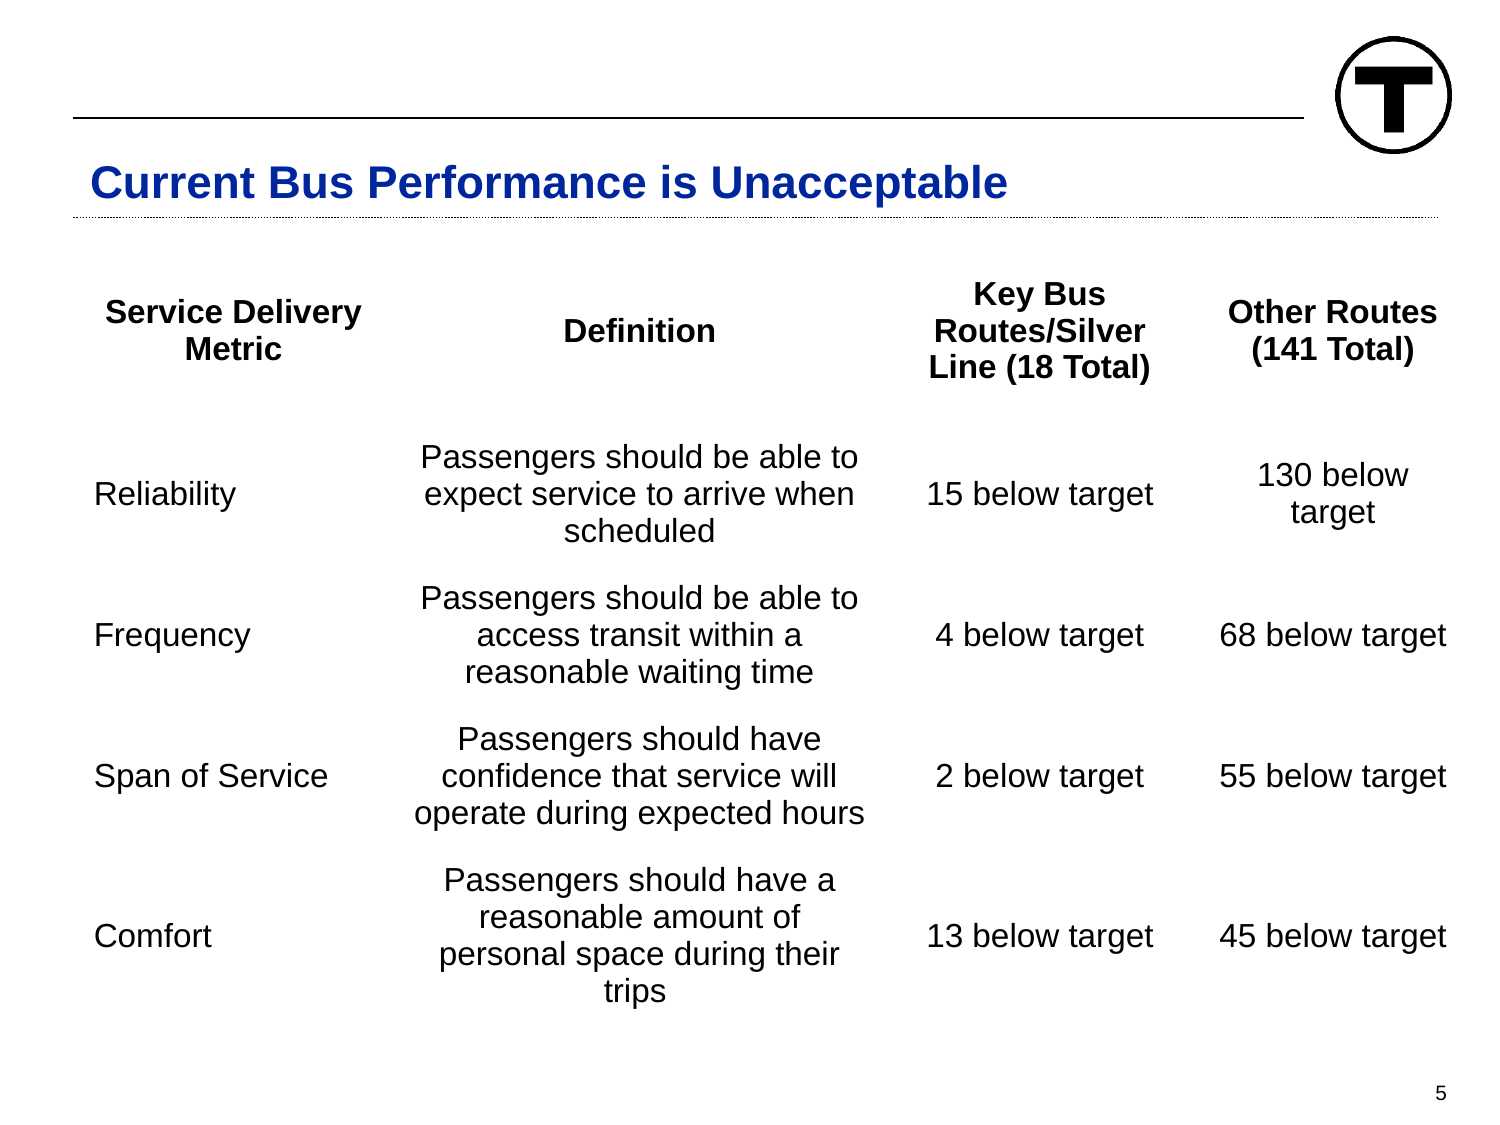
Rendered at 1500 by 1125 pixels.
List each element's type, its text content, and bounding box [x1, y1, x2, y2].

table_header Key Bus Routes/Silver Line (18 Total) [884, 238, 1196, 423]
table_cell 130 below target [1196, 423, 1470, 565]
table_cell Span of Service [71, 706, 396, 847]
table_cell 4 below target [884, 565, 1196, 706]
table_cell Passengers should have confidence that service will operate during expected hours [396, 706, 884, 847]
table_cell Comfort [71, 847, 396, 1025]
table_header Other Routes (141 Total) [1196, 238, 1470, 423]
table_cell Passengers should be able to access transit within a reasonable waiting time [396, 565, 884, 706]
title Current Bus Performance is Unacceptable [75, 137, 1467, 225]
table_cell 13 below target [884, 847, 1196, 1025]
table_cell Passengers should have a reasonable amount of personal space during their trips [396, 847, 884, 1025]
table_cell 55 below target [1196, 706, 1470, 847]
table_cell 2 below target [884, 706, 1196, 847]
table_header Definition [396, 238, 884, 423]
table_cell Reliability [71, 423, 396, 565]
table_cell Passengers should be able to expect service to arrive when scheduled [396, 423, 884, 565]
table_cell 15 below target [884, 423, 1196, 565]
table_cell 45 below target [1196, 847, 1470, 1025]
table_cell 68 below target [1196, 565, 1470, 706]
table_cell Frequency [71, 565, 396, 706]
table_header Service Delivery Metric [71, 238, 396, 423]
picture [1335, 36, 1452, 137]
